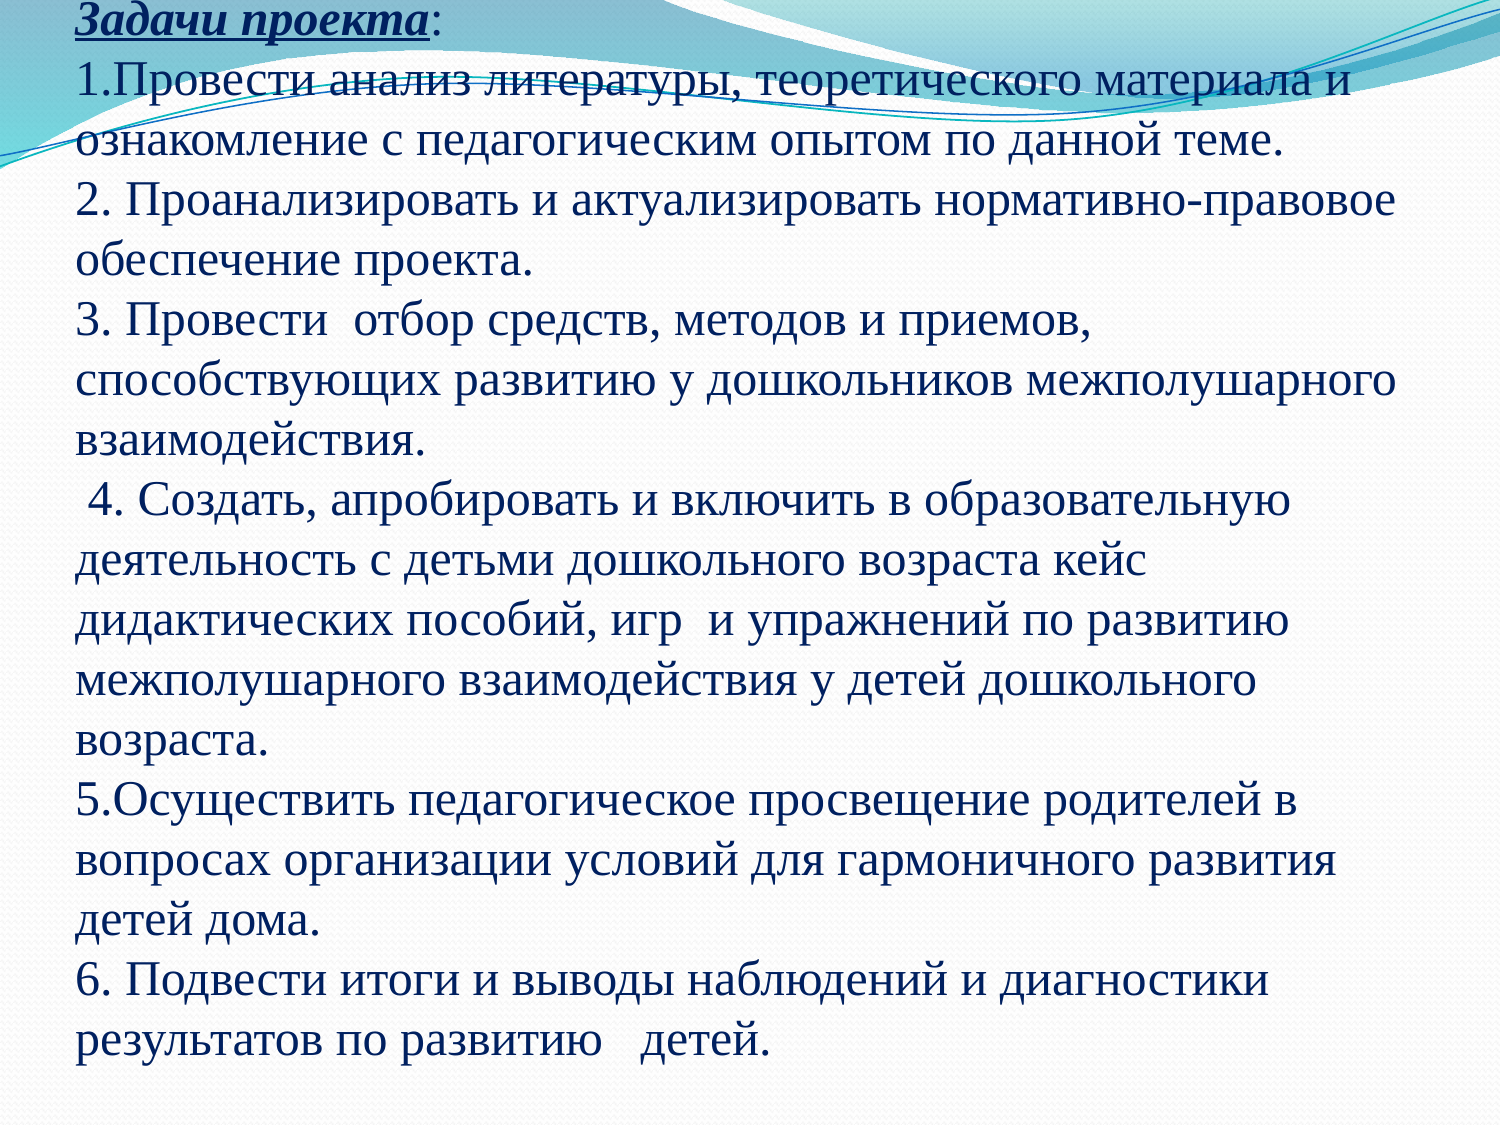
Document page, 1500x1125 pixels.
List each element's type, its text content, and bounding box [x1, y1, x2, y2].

title Задачи проекта: 1.Провести анализ литературы, теоретического материала и ознакомление с педагогическим опытом по данной теме. 2. Проанализировать и актуализировать нормативно-правовое обеспечение проекта. 3. Провести отбор средств, методов и приемов, способствующих развитию у дошкольников межполушарного взаимодействия. 4. Создать, апробировать и включить в образовательную деятельность с детьми дошкольного возраста кейс дидактических пособий, игр и упражнений по развитию межполушарного взаимодействия у детей дошкольного возраста. 5.Осуществить педагогическое просвещение родителей в вопросах организации условий для гармоничного развития детей дома. 6. Подвести итоги и выводы наблюдений и диагностики результатов по развитию детей. [75, 115, 1438, 1125]
